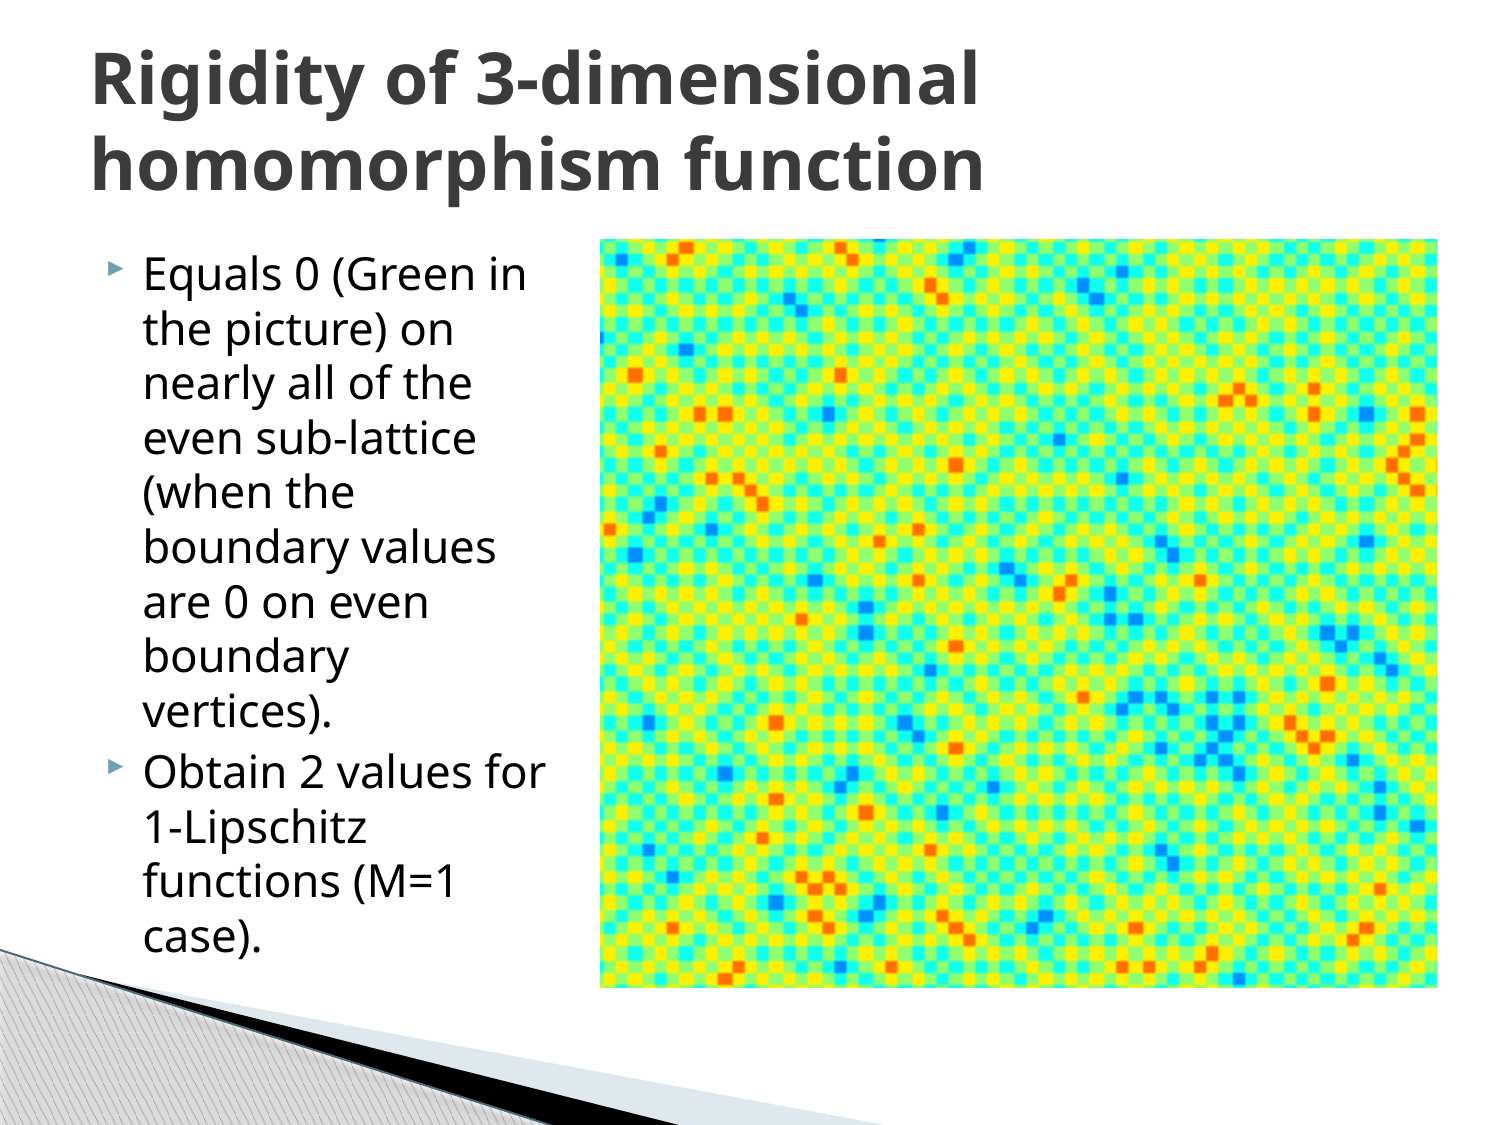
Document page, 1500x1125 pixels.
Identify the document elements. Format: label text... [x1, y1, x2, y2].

title Rigidity of 3-dimensional homomorphism function [75, 24, 1425, 213]
text_box Equals 0 (Green in the picture) on nearly all of the even sub-lattice (when the boundary values are 0 on even boundary vertices). Obtain 2 values for 1-Lipschitz functions (M=1 case). [75, 237, 563, 980]
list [599, 238, 1438, 988]
